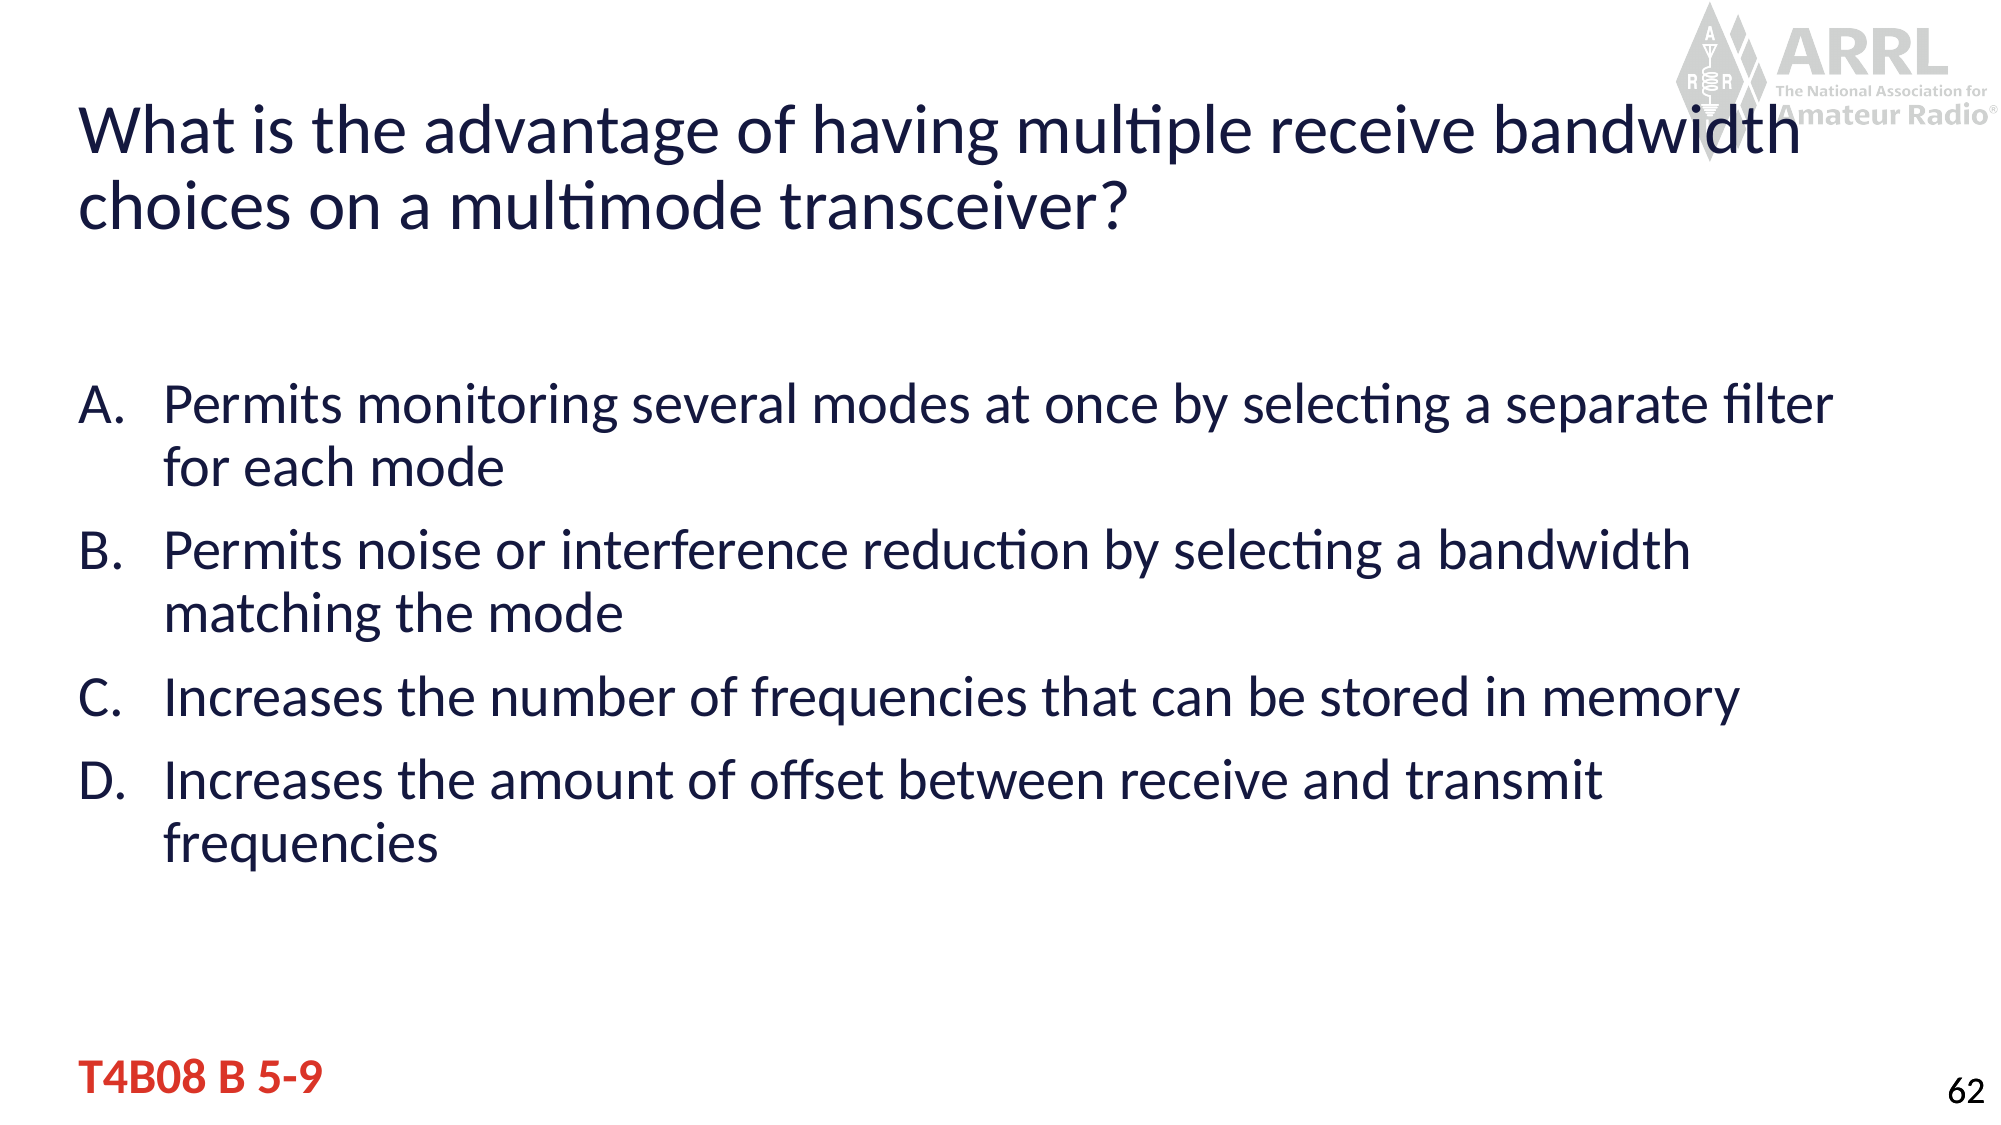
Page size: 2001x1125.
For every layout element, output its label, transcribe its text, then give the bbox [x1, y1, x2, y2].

title What is the advantage of having multiple receive bandwidth choices on a multimode transceiver? [63, 59, 1863, 278]
picture [1674, 0, 2000, 164]
text_box T4B08 B 5-9 [63, 1036, 921, 1112]
list Permits monitoring several modes at once by selecting a separate filter for each mode Permits noise or interference reduction by selecting a bandwidth matching the mode Increases the number of frequencies that can be stored in memory Increases the amount of offset between receive and transmit frequencies [63, 365, 1863, 989]
